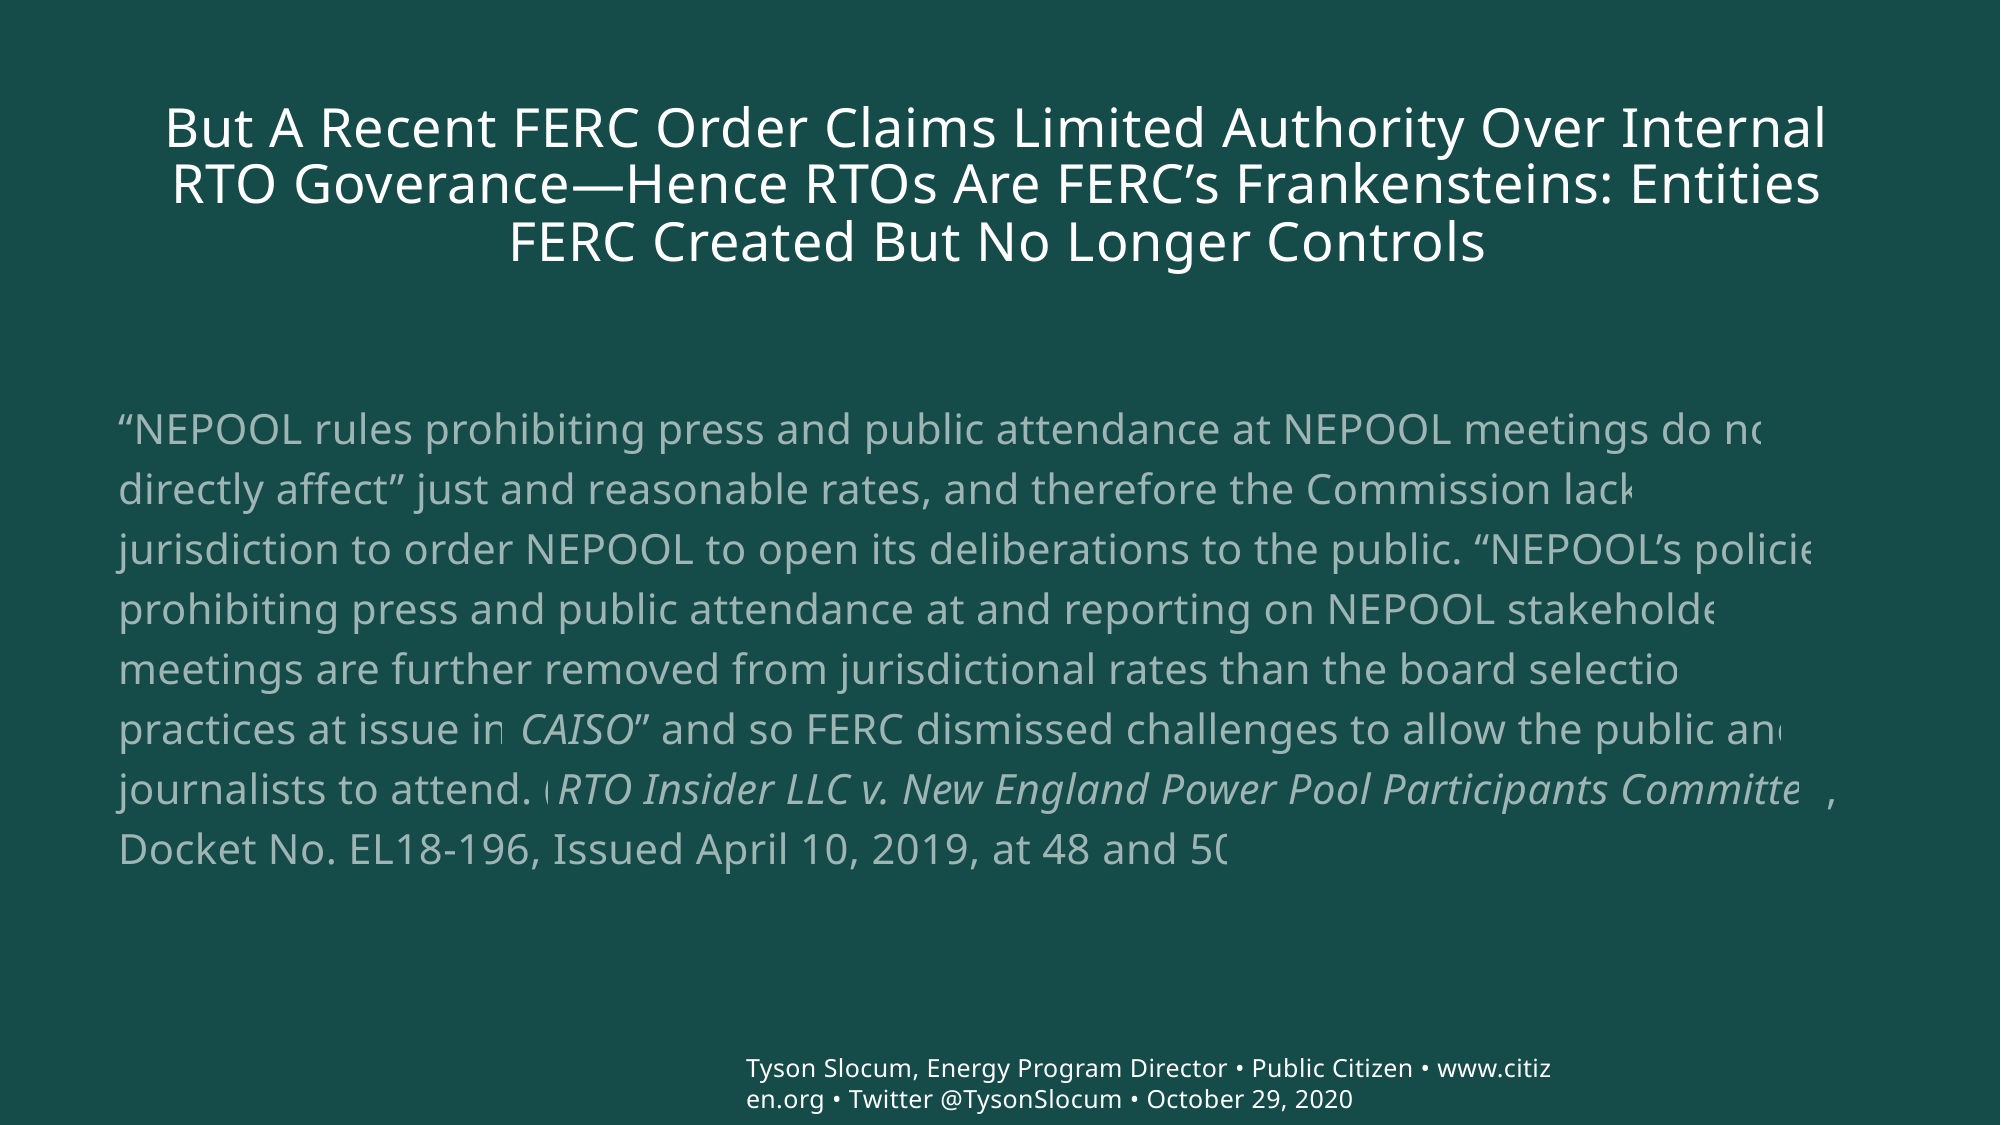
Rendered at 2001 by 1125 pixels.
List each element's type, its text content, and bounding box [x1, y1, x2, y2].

footer Tyson Slocum, Energy Program Director • Public Citizen • www.citizen.org • Twitter @TysonSlocum • October 29, 2020 [746, 1006, 1567, 1125]
list “NEPOOL rules prohibiting press and public attendance at NEPOOL meetings do not directly affect” just and reasonable rates, and therefore the Commission lacks jurisdiction to order NEPOOL to open its deliberations to the public. “NEPOOL’s policies prohibiting press and public attendance at and reporting on NEPOOL stakeholder meetings are further removed from jurisdictional rates than the board selection practices at issue in CAISO” and so FERC dismissed challenges to allow the public and journalists to attend. (RTO Insider LLC v. New England Power Pool Participants Committee, Docket No. EL18-196, Issued April 10, 2019, at 48 and 50) [118, 321, 1878, 947]
title But A Recent FERC Order Claims Limited Authority Over Internal RTO Goverance—Hence RTOs Are FERC’s Frankensteins: Entities FERC Created But No Longer Controls [118, 101, 1878, 274]
